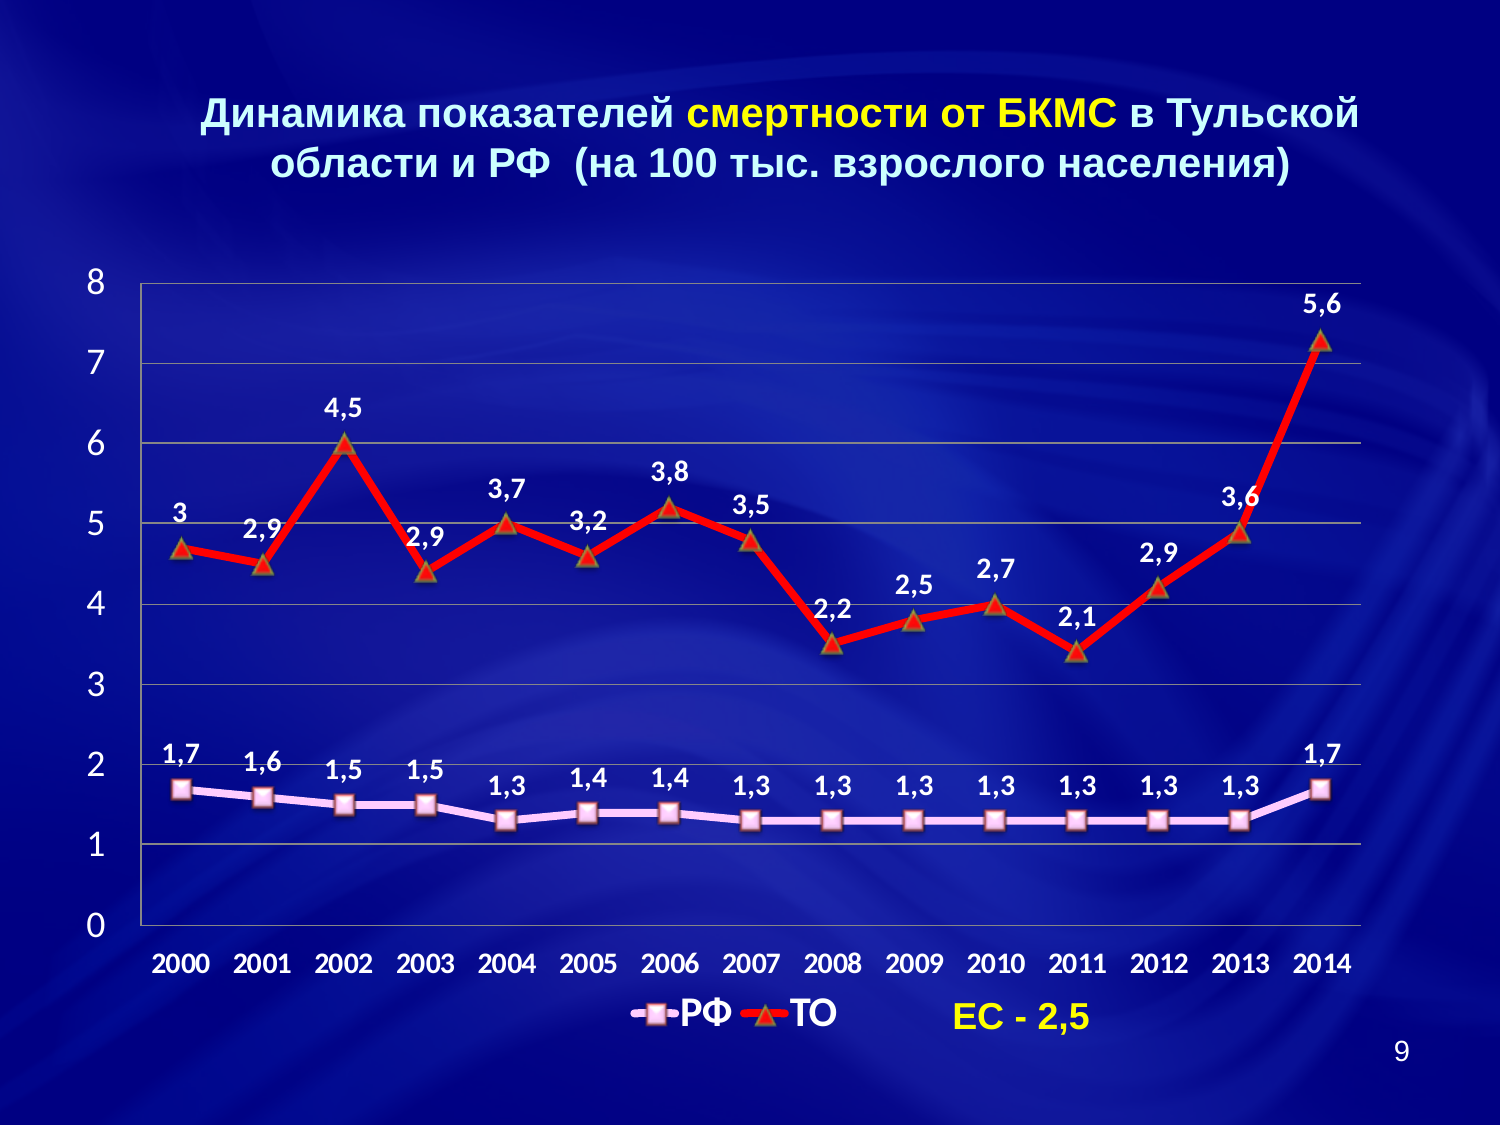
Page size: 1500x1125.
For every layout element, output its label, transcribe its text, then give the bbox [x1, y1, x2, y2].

text_box Динамика показателей смертности от БКМС в Тульской области и РФ (на 100 тыс. взрослого населения) [105, 46, 1456, 224]
slide_number 9 [1074, 1024, 1425, 1103]
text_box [64, 241, 1394, 1078]
